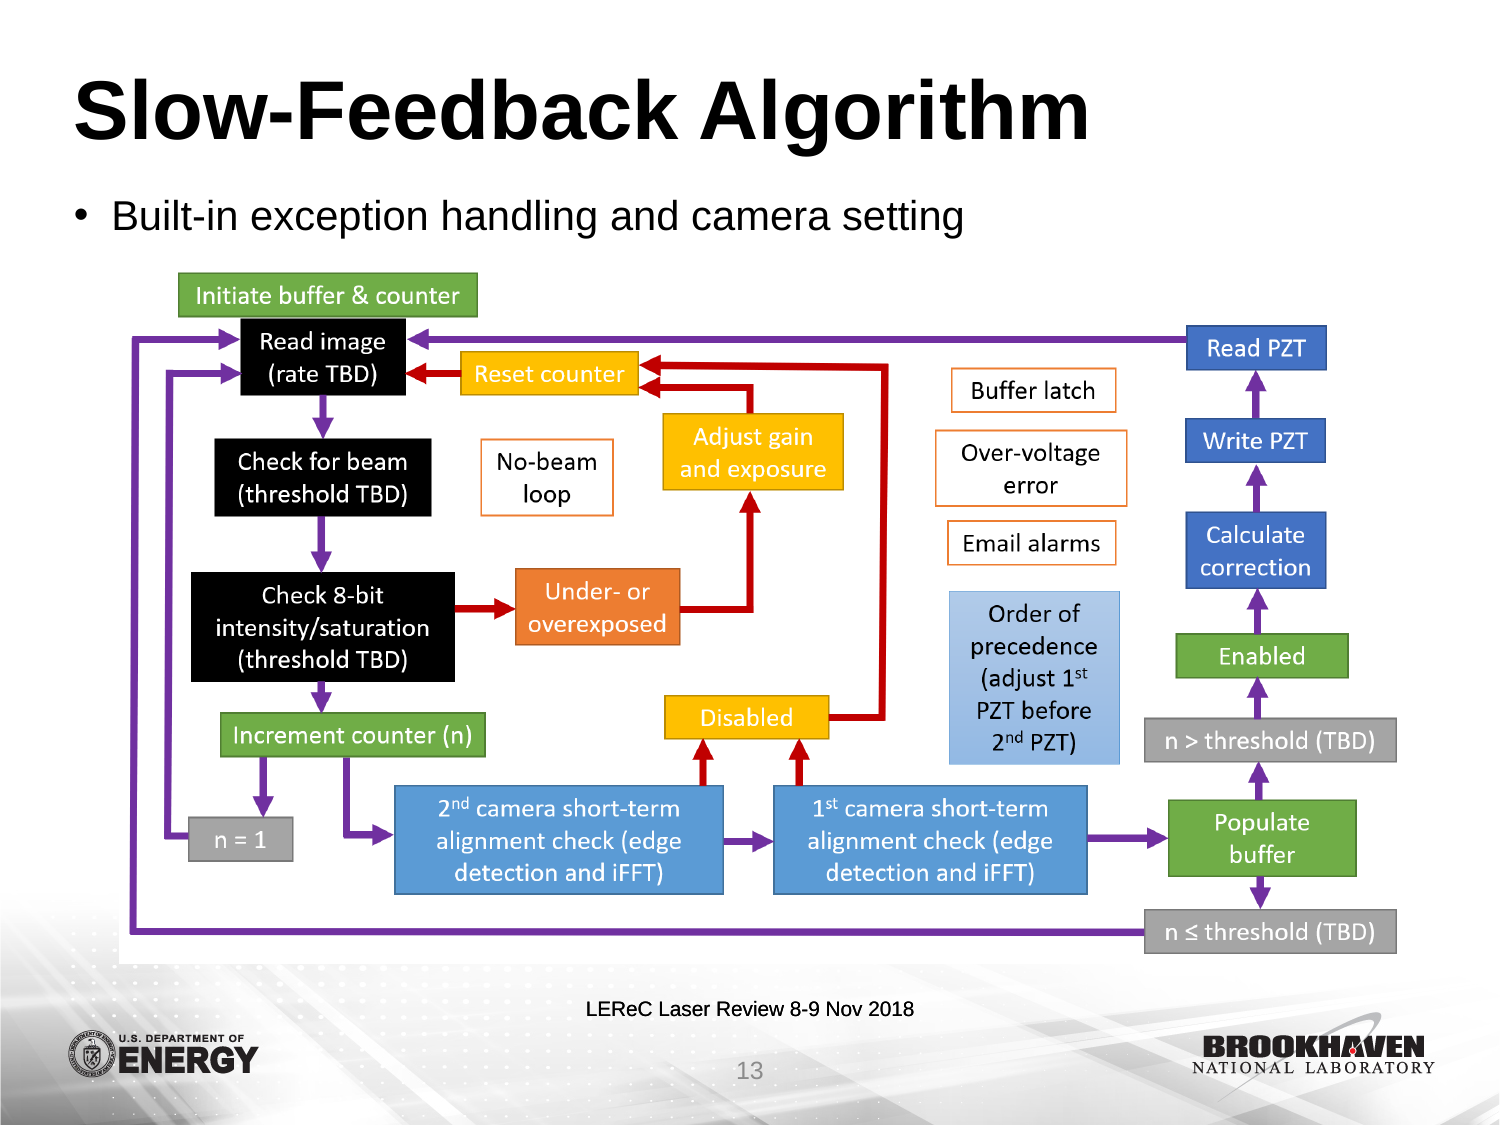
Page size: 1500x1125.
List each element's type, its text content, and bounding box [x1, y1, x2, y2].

picture [0, 0, 1500, 1125]
slide_number 13 [581, 1039, 919, 1100]
title Slow-Feedback Algorithm [58, 59, 1425, 186]
list Built-in exception handling and camera setting [58, 186, 1425, 314]
